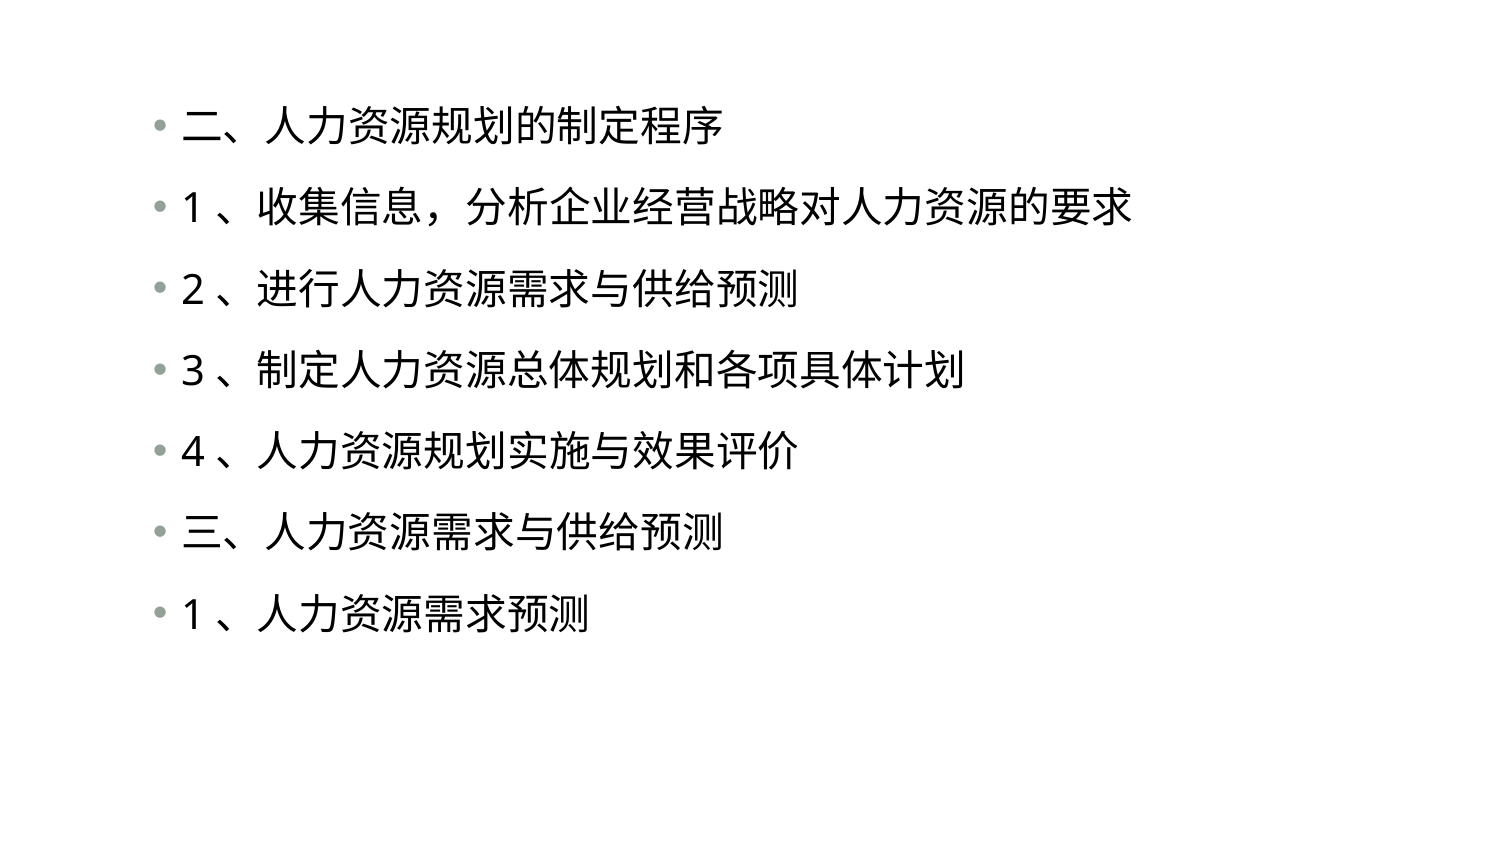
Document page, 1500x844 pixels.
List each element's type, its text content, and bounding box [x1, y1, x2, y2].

list 二、人力资源规划的制定程序 1、收集信息，分析企业经营战略对人力资源的要求 2、进行人力资源需求与供给预测 3、制定人力资源总体规划和各项具体计划 4、人力资源规划实施与效果评价 三、人力资源需求与供给预测 1、人力资源需求预测 [123, 67, 1500, 729]
